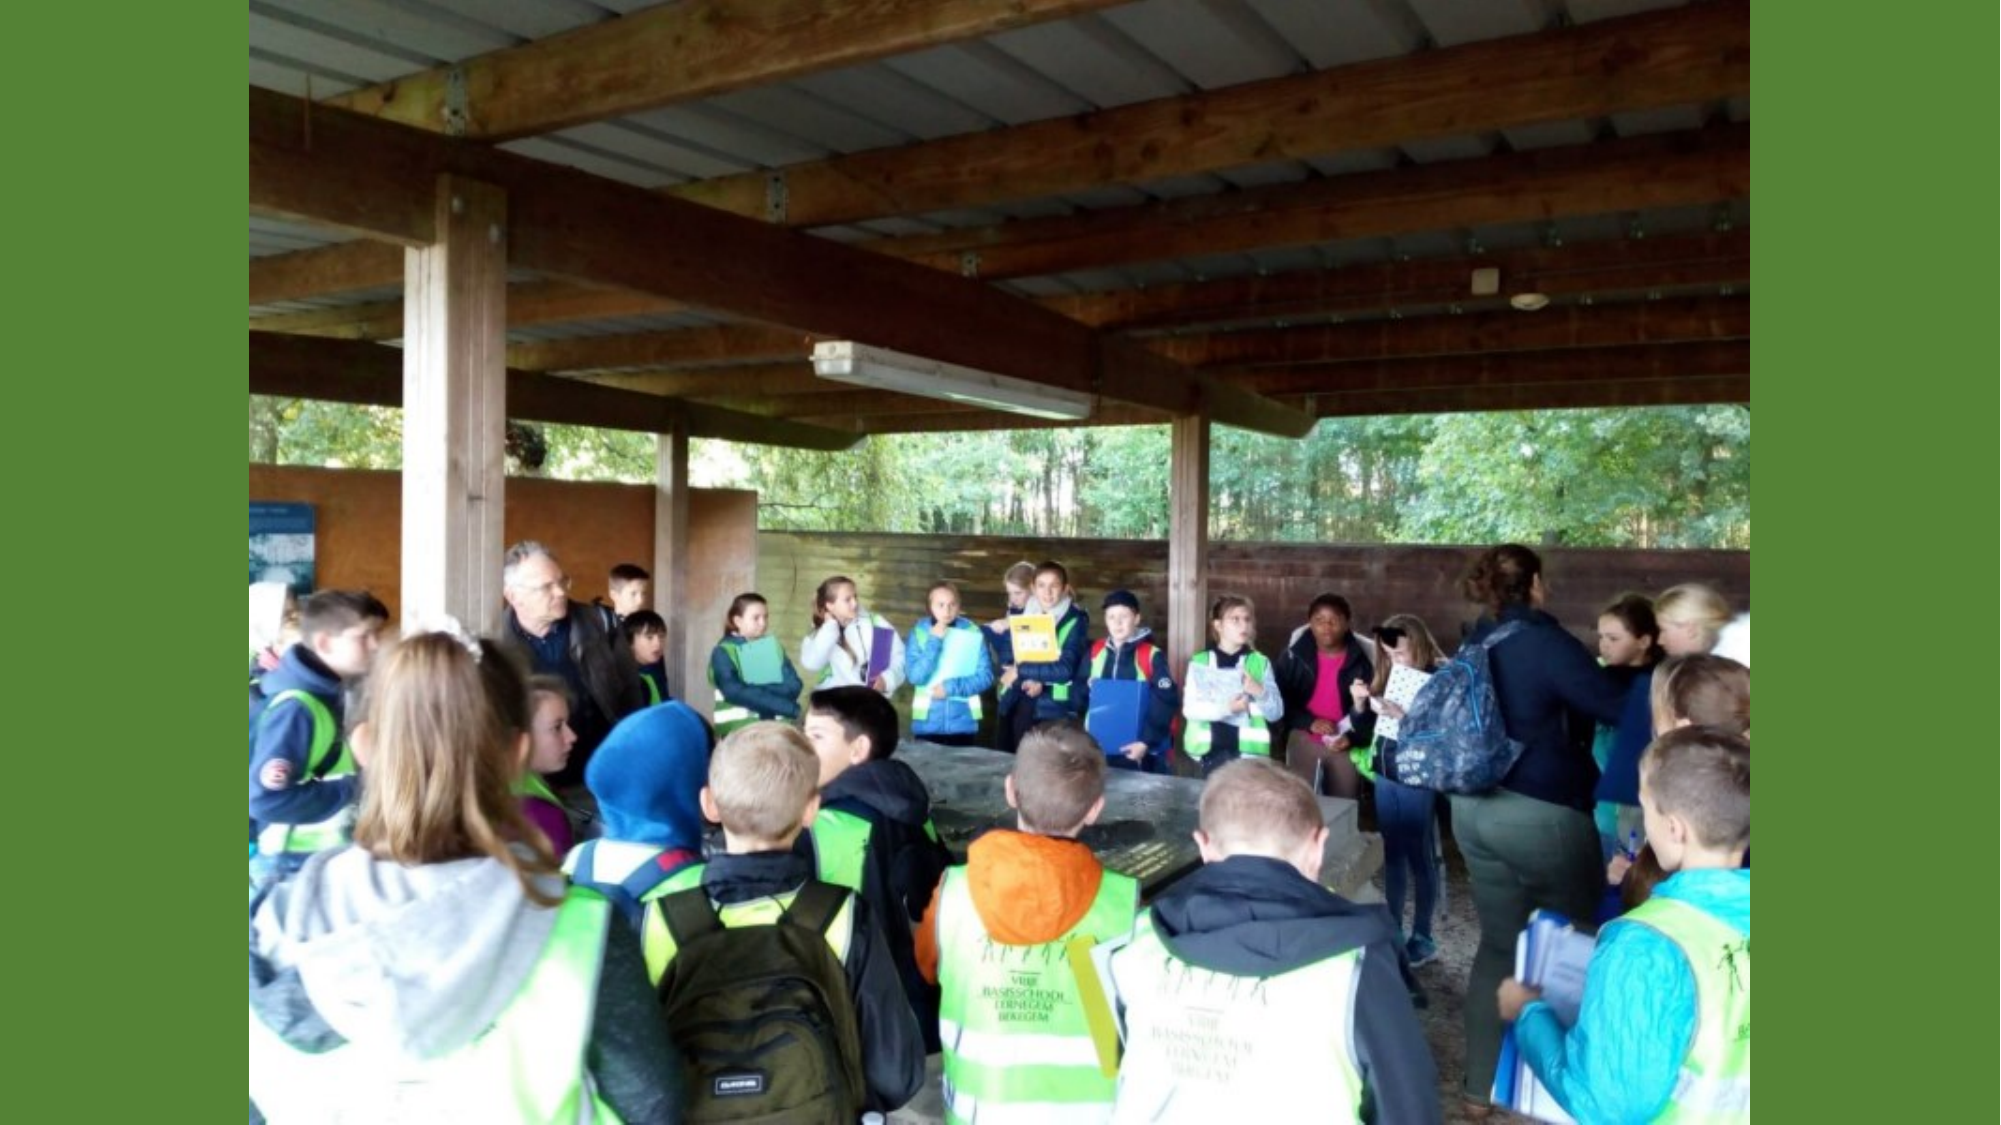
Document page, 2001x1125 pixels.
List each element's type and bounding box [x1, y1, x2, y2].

picture [249, 0, 1750, 1125]
